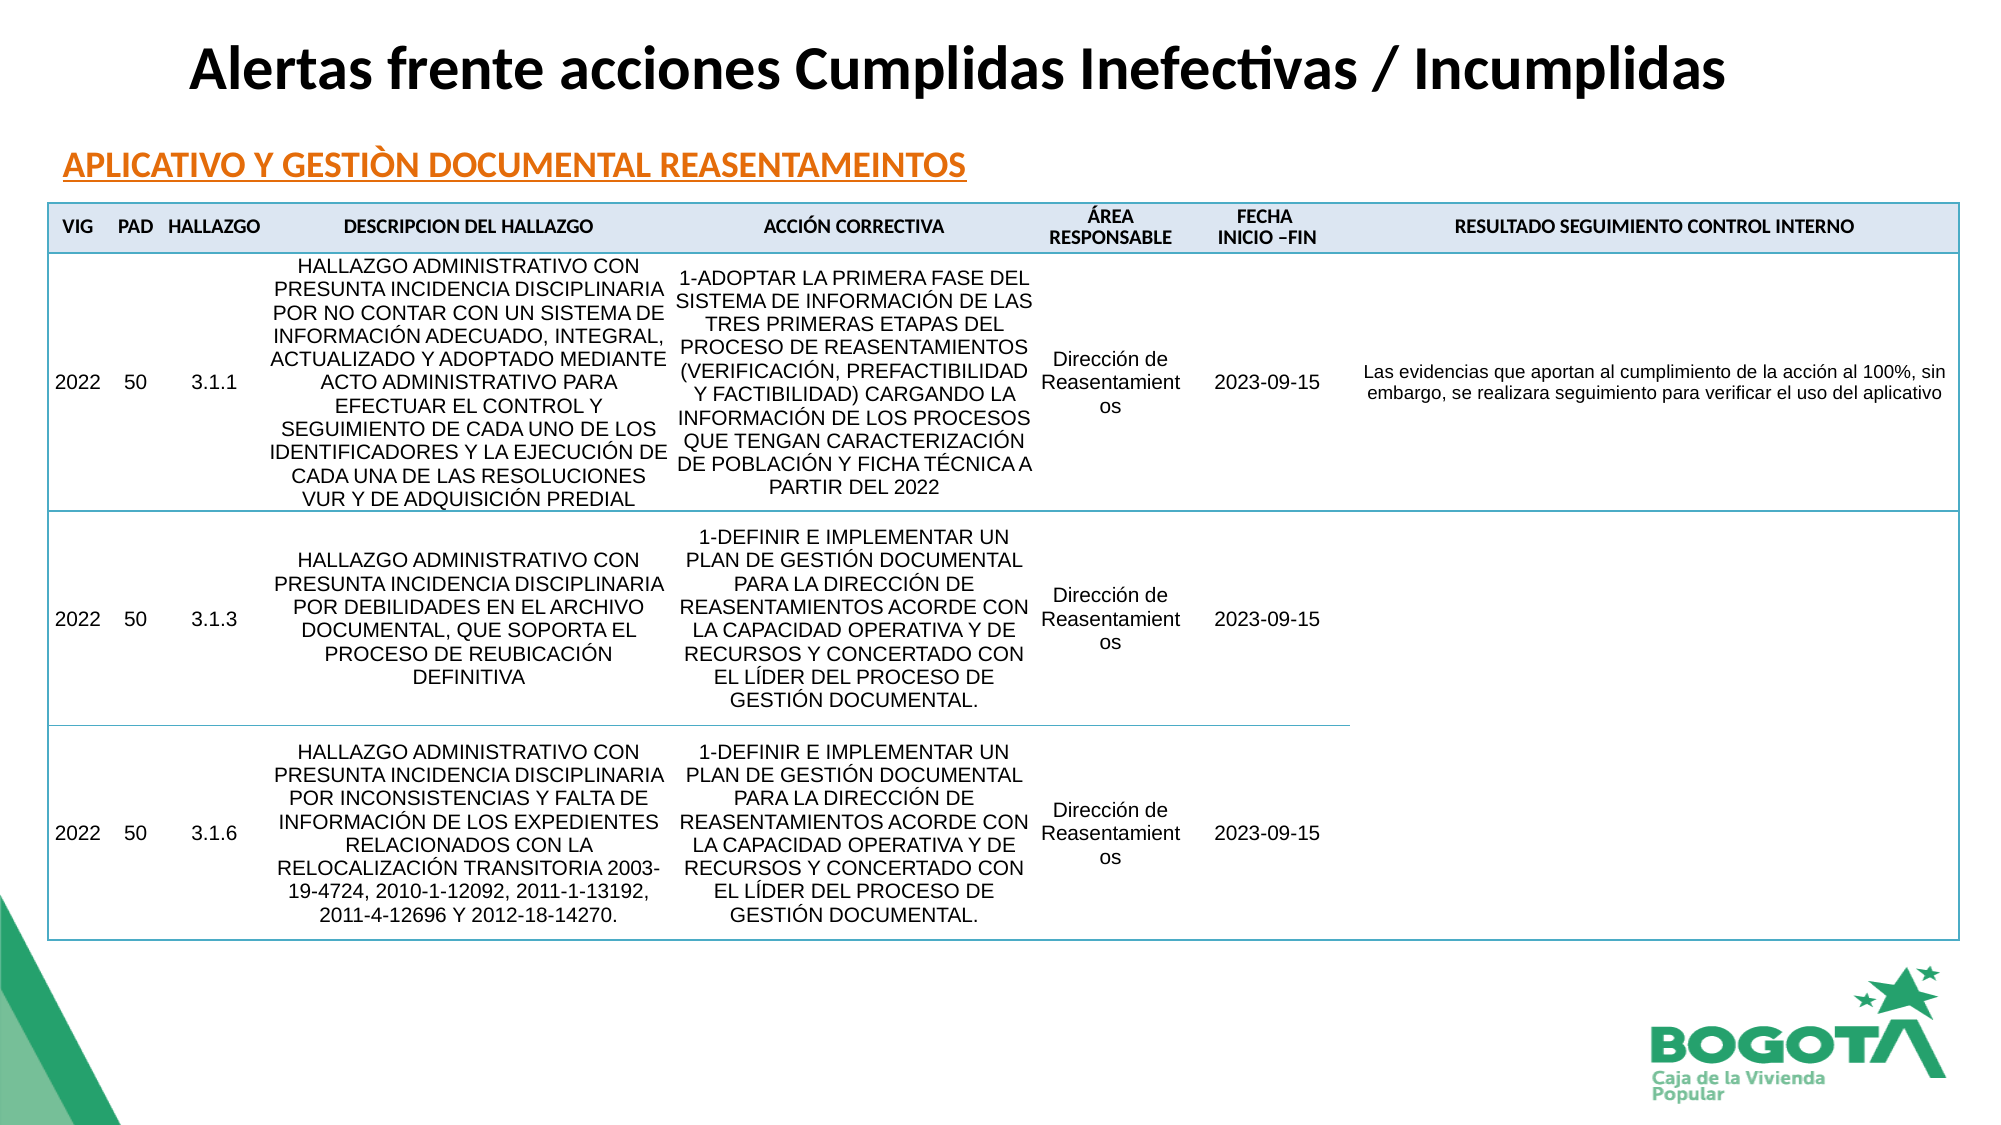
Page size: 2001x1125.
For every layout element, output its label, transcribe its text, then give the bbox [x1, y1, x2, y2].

picture [0, 0, 2000, 1125]
table_cell 50 [108, 254, 163, 510]
table_cell 50 [108, 726, 163, 939]
table_cell 3.1.1 [163, 254, 265, 510]
table_header FECHA INICIO –FIN [1185, 204, 1350, 252]
table_cell [1350, 512, 1958, 939]
table_cell 50 [108, 512, 163, 725]
table_cell 1-DEFINIR E IMPLEMENTAR UN PLAN DE GESTIÓN DOCUMENTAL PARA LA DIRECCIÓN DE REASENTAMIENTOS ACORDE CON LA CAPACIDAD OPERATIVA Y DE RECURSOS Y CONCERTADO CON EL LÍDER DEL PROCESO DE GESTIÓN DOCUMENTAL. [672, 726, 1036, 939]
table_cell Dirección de Reasentamientos [1036, 254, 1185, 510]
table_cell 3.1.3 [163, 512, 265, 725]
table_cell 2022 [49, 726, 108, 939]
table_cell 1-ADOPTAR LA PRIMERA FASE DEL SISTEMA DE INFORMACIÓN DE LAS TRES PRIMERAS ETAPAS DEL PROCESO DE REASENTAMIENTOS (VERIFICACIÓN, PREFACTIBILIDAD Y FACTIBILIDAD) CARGANDO LA INFORMACIÓN DE LOS PROCESOS QUE TENGAN CARACTERIZACIÓN DE POBLACIÓN Y FICHA TÉCNICA A PARTIR DEL 2022 [672, 254, 1036, 510]
table_cell HALLAZGO ADMINISTRATIVO CON PRESUNTA INCIDENCIA DISCIPLINARIA POR INCONSISTENCIAS Y FALTA DE INFORMACIÓN DE LOS EXPEDIENTES RELACIONADOS CON LA RELOCALIZACIÓN TRANSITORIA 2003-19-4724, 2010-1-12092, 2011-1-13192, 2011-4-12696 Y 2012-18-14270. [265, 726, 672, 939]
table_header VIG [49, 204, 108, 252]
table_header PAD [108, 204, 163, 252]
table_cell HALLAZGO ADMINISTRATIVO CON PRESUNTA INCIDENCIA DISCIPLINARIA POR DEBILIDADES EN EL ARCHIVO DOCUMENTAL, QUE SOPORTA EL PROCESO DE REUBICACIÓN DEFINITIVA [265, 512, 672, 725]
table_cell Las evidencias que aportan al cumplimiento de la acción al 100%, sin embargo, se realizara seguimiento para verificar el uso del aplicativo [1350, 254, 1958, 510]
table_header DESCRIPCION DEL HALLAZGO [265, 204, 672, 252]
table_cell HALLAZGO ADMINISTRATIVO CON PRESUNTA INCIDENCIA DISCIPLINARIA POR NO CONTAR CON UN SISTEMA DE INFORMACIÓN ADECUADO, INTEGRAL, ACTUALIZADO Y ADOPTADO MEDIANTE ACTO ADMINISTRATIVO PARA EFECTUAR EL CONTROL Y SEGUIMIENTO DE CADA UNO DE LOS IDENTIFICADORES Y LA EJECUCIÓN DE CADA UNA DE LAS RESOLUCIONES VUR Y DE ADQUISICIÓN PREDIAL [265, 254, 672, 510]
table_cell 2023-09-15 [1185, 512, 1350, 725]
table_header ACCIÓN CORRECTIVA [672, 204, 1036, 252]
table_cell Dirección de Reasentamientos [1036, 512, 1185, 725]
table_cell 1-DEFINIR E IMPLEMENTAR UN PLAN DE GESTIÓN DOCUMENTAL PARA LA DIRECCIÓN DE REASENTAMIENTOS ACORDE CON LA CAPACIDAD OPERATIVA Y DE RECURSOS Y CONCERTADO CON EL LÍDER DEL PROCESO DE GESTIÓN DOCUMENTAL. [672, 512, 1036, 725]
table_cell 2023-09-15 [1185, 254, 1350, 510]
table_cell 2022 [49, 512, 108, 725]
table_cell Dirección de Reasentamientos [1036, 726, 1185, 939]
table_cell 2022 [49, 254, 108, 510]
table_cell 3.1.6 [163, 726, 265, 939]
table_header HALLAZGO [163, 204, 265, 252]
text_box Alertas frente acciones Cumplidas Inefectivas / Incumplidas [0, 0, 1960, 123]
table_cell 2023-09-15 [1185, 726, 1350, 939]
table_header ÁREA RESPONSABLE [1036, 204, 1185, 252]
text_box APLICATIVO Y GESTIÒN DOCUMENTAL REASENTAMEINTOS [47, 132, 1602, 193]
table_header RESULTADO SEGUIMIENTO CONTROL INTERNO [1350, 204, 1958, 252]
